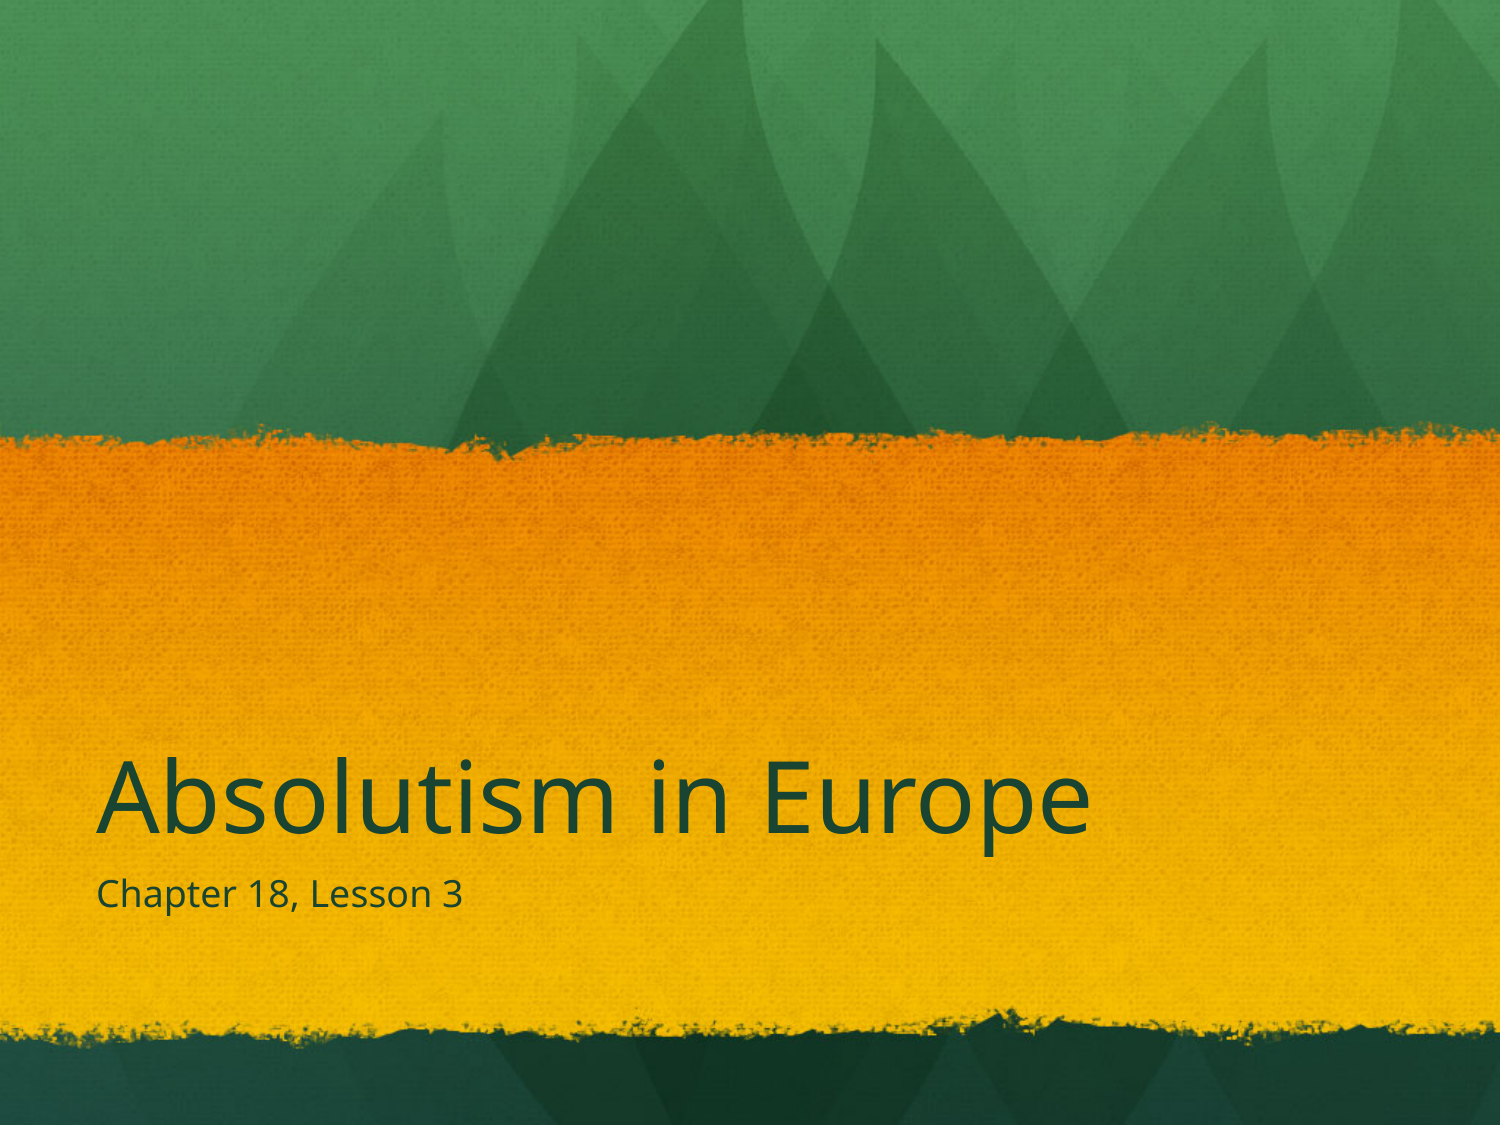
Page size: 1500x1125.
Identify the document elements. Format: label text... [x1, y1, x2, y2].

picture [0, 0, 1500, 1125]
title Absolutism in Europe [81, 619, 1262, 861]
subtitle Chapter 18, Lesson 3 [81, 862, 1262, 1025]
